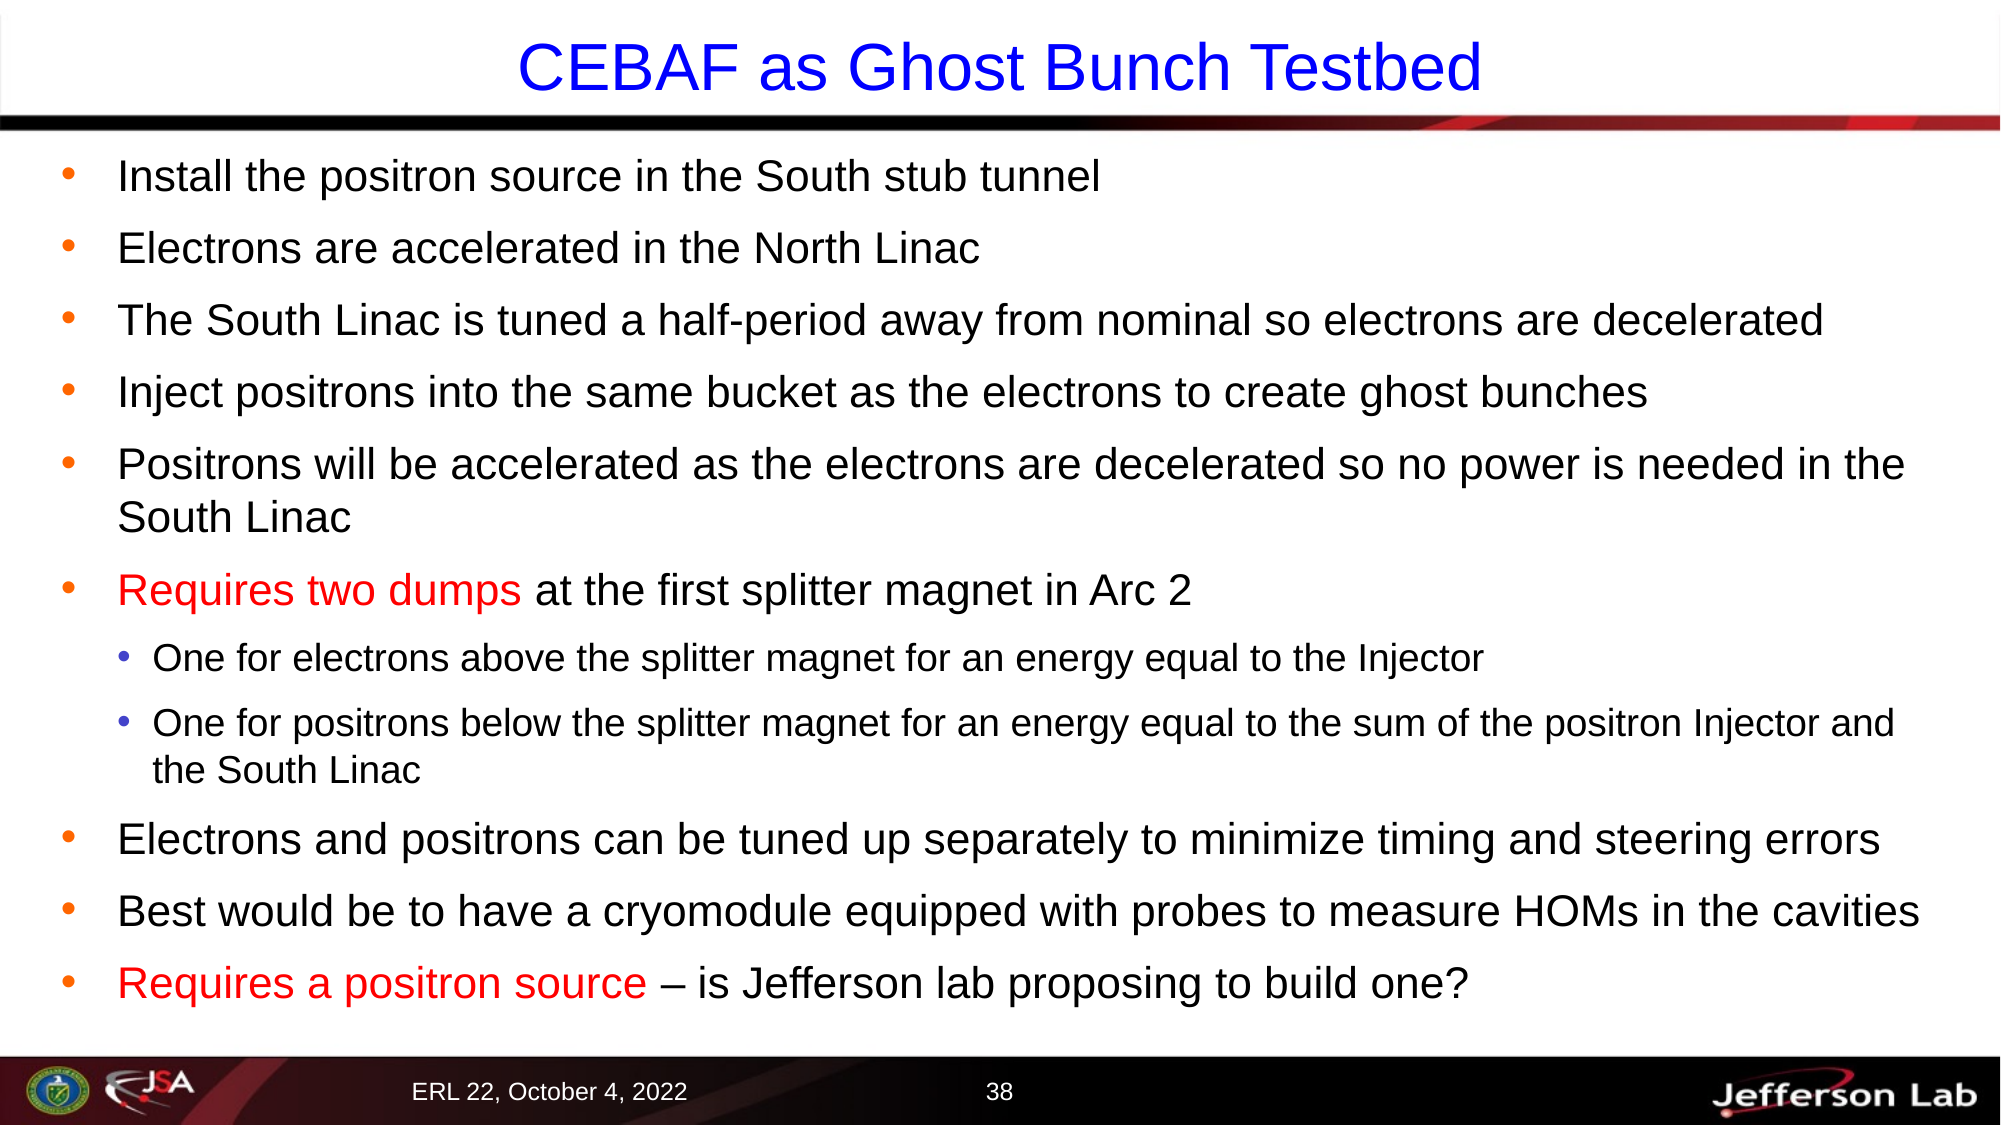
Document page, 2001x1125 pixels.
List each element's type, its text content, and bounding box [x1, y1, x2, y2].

title CEBAF as Ghost Bunch Testbed [45, 17, 1957, 111]
picture [0, 0, 2001, 1125]
slide_number 38 [906, 1060, 1094, 1121]
list Install the positron source in the South stub tunnel Electrons are accelerated in the North Linac The South Linac is tuned a half-period away from nominal so electrons are decelerated Inject positrons into the same bucket as the electrons to create ghost bunches Positrons will be accelerated as the electrons are decelerated so no power is needed in the South Linac Requires two dumps at the first splitter magnet in Arc 2 One for electrons above the splitter magnet for an energy equal to the Injector One for positrons below the splitter magnet for an energy equal to the sum of the positron Injector and the South Linac Electrons and positrons can be tuned up separately to minimize timing and steering errors Best would be to have a cryomodule equipped with probes to measure HOMs in the cavities Requires a positron source – is Jefferson lab proposing to build one? [45, 139, 1957, 1049]
